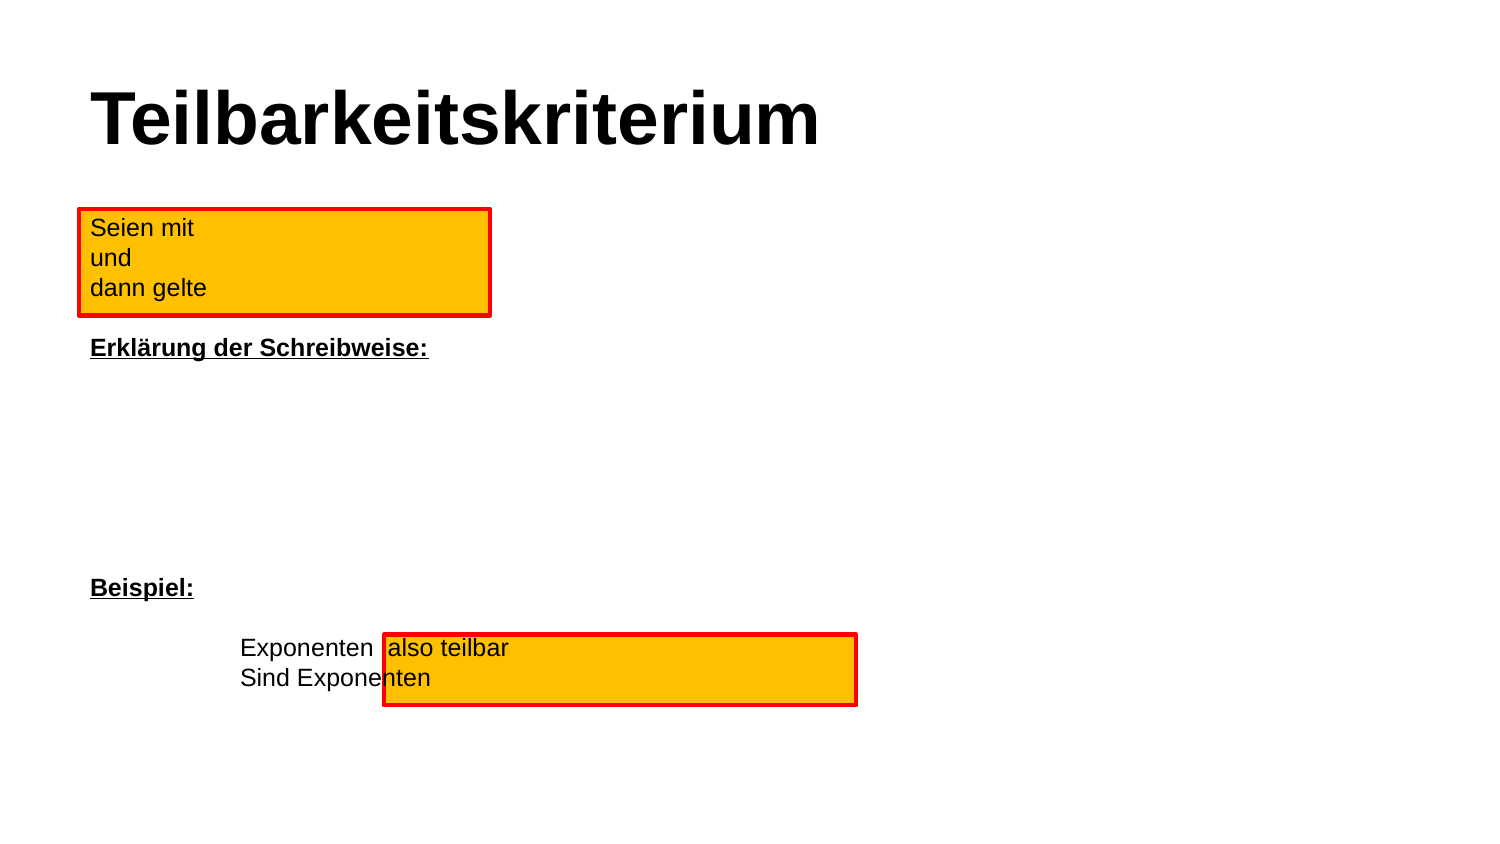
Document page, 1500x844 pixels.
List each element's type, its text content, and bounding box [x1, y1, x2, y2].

text_box [382, 632, 858, 707]
text_box [77, 207, 492, 318]
title Teilbarkeitskriterium [75, 33, 1425, 175]
